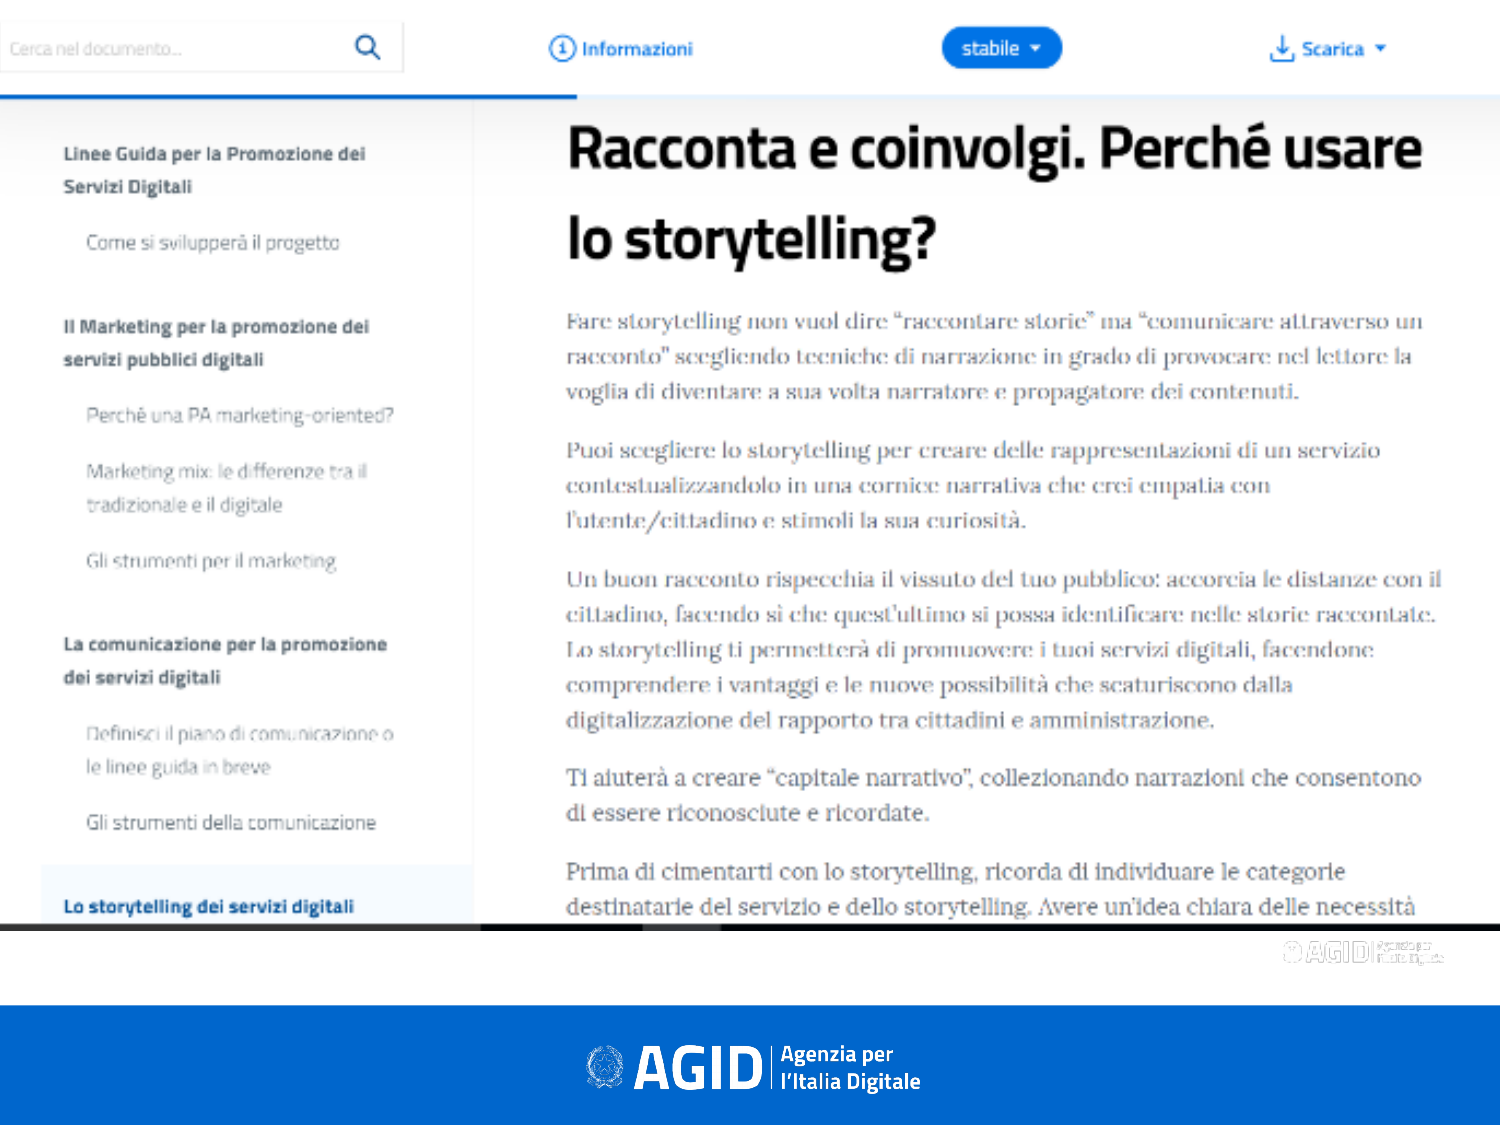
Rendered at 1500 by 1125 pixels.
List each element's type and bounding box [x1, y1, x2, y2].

picture [586, 1045, 920, 1094]
picture [1282, 937, 1444, 972]
picture [0, 0, 1500, 931]
